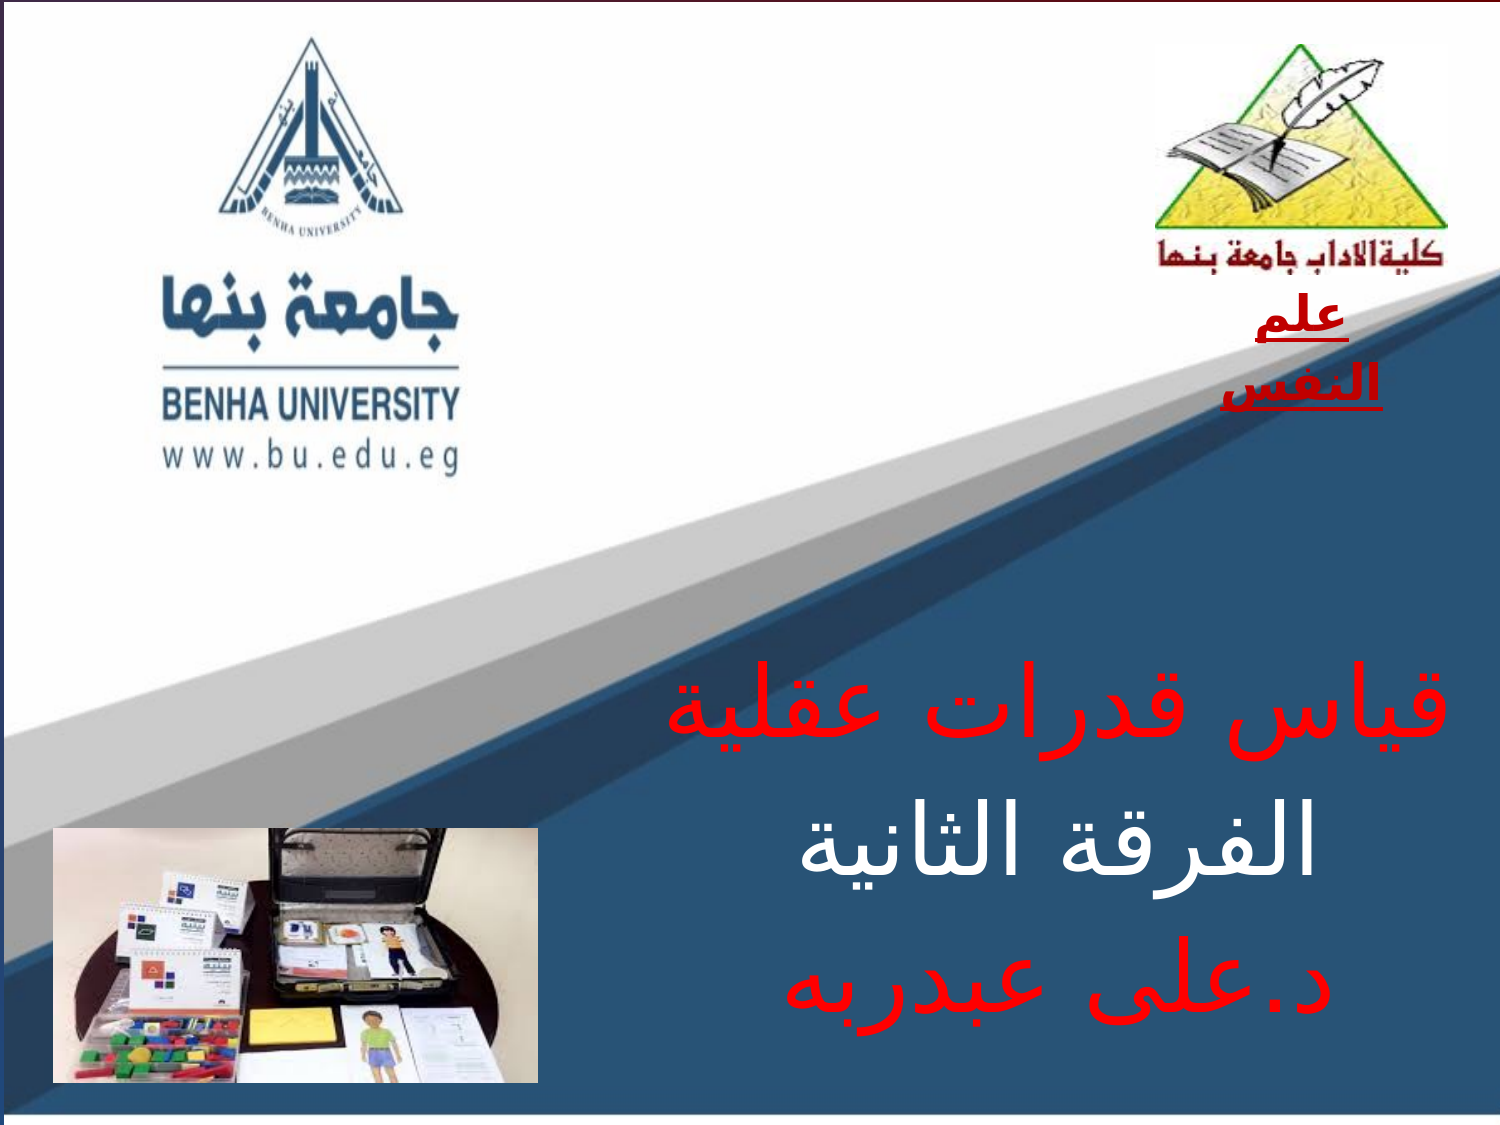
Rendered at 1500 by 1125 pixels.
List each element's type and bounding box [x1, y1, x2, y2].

text_box [3, 2, 1500, 1125]
picture [52, 827, 538, 1083]
